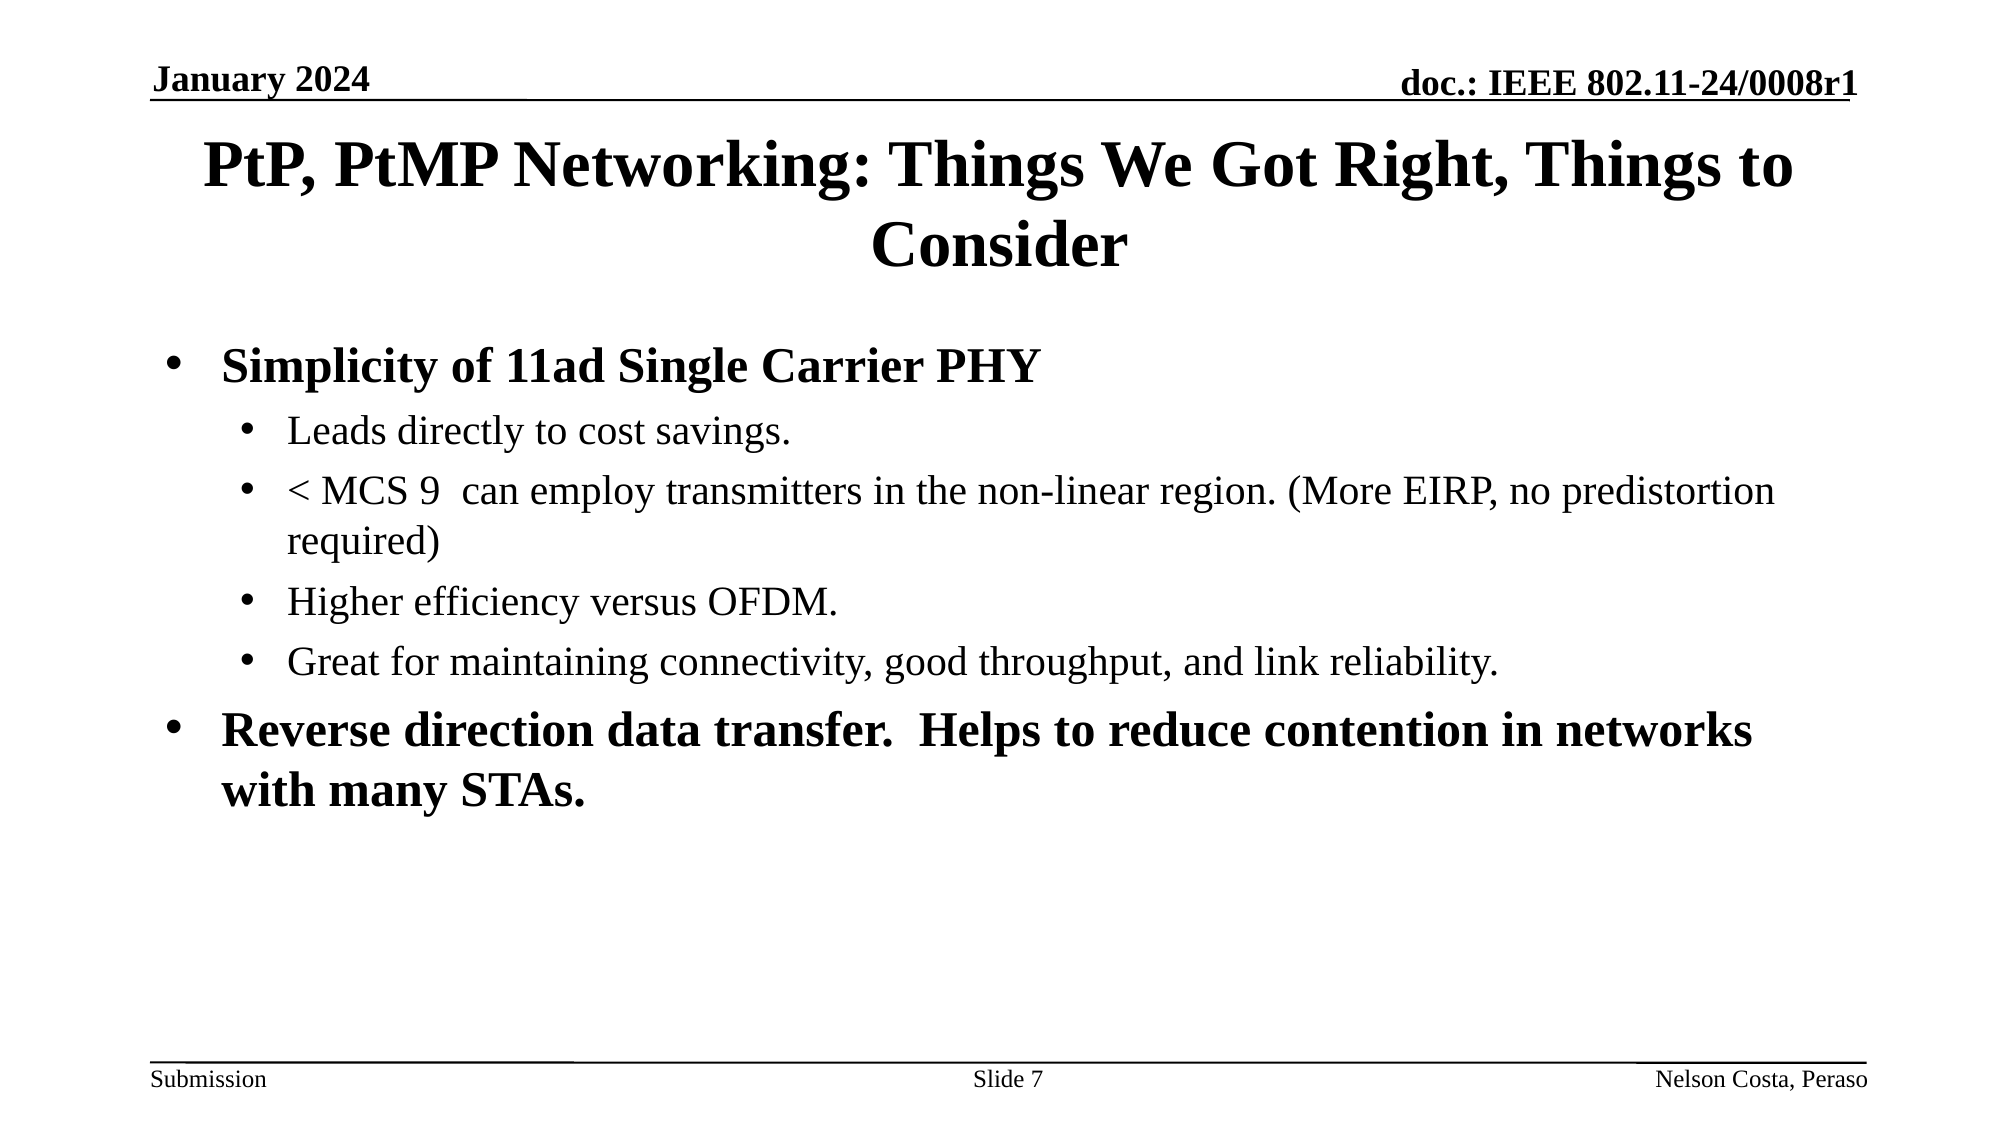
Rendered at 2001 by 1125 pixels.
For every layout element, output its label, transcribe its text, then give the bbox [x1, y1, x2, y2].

slide_number Slide 7 [950, 1061, 1067, 1123]
footer Nelson Costa, Peraso [1171, 1061, 1869, 1093]
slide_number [152, 54, 563, 100]
list Simplicity of 11ad Single Carrier PHY Leads directly to cost savings. < MCS 9 can employ transmitters in the non-linear region. (More EIRP, no predistortion required) Higher efficiency versus OFDM. Great for maintaining connectivity, good throughput, and link reliability. Reverse direction data transfer. Helps to reduce contention in networks with many STAs. [149, 324, 1850, 1000]
title PtP, PtMP Networking: Things We Got Right, Things to Consider [149, 112, 1850, 288]
